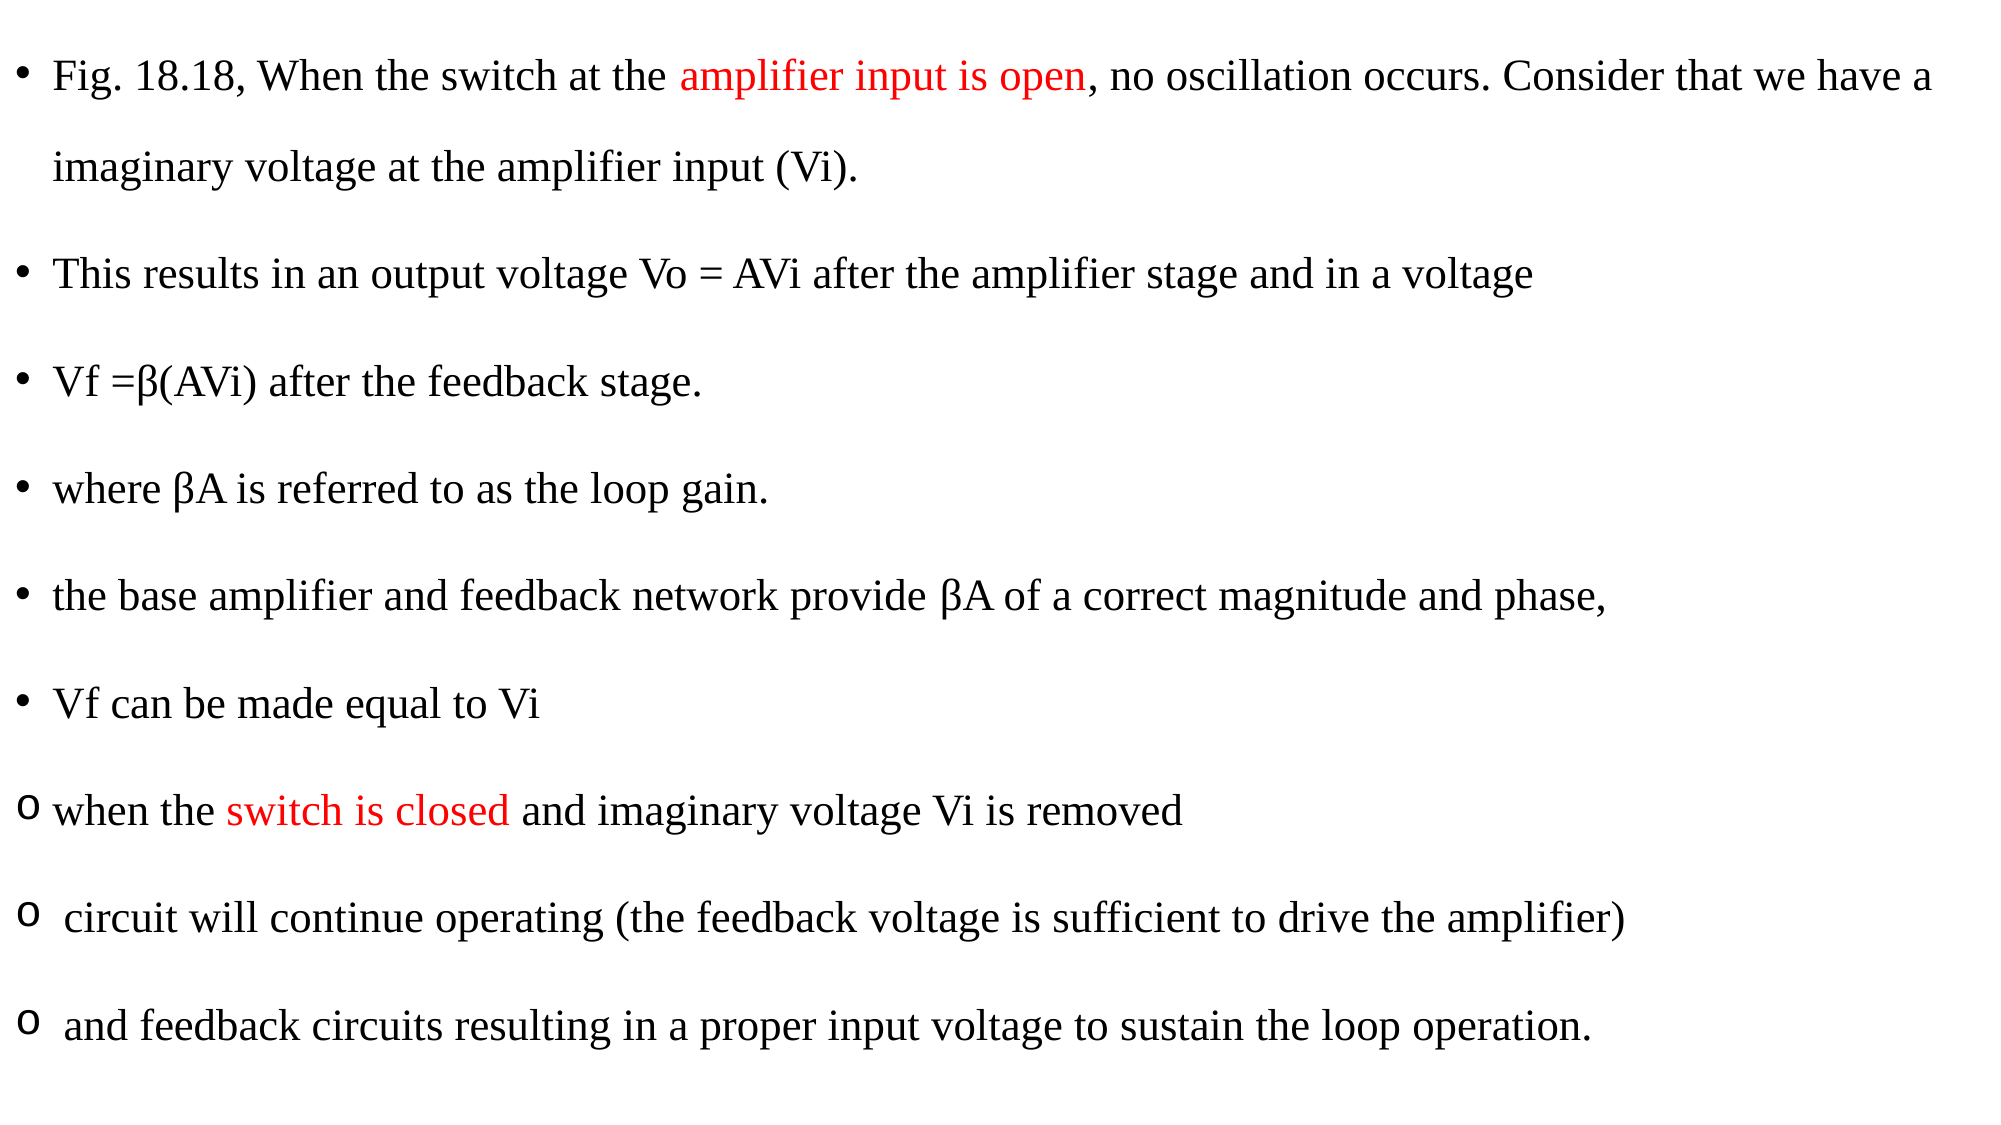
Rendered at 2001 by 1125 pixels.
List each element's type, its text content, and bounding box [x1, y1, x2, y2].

list Fig. 18.18, When the switch at the amplifier input is open, no oscillation occurs. Consider that we have a imaginary voltage at the amplifier input (Vi). This results in an output voltage Vo = AVi after the amplifier stage and in a voltage Vf =β(AVi) after the feedback stage. where βA is referred to as the loop gain. the base amplifier and feedback network provide βA of a correct magnitude and phase, Vf can be made equal to Vi when the switch is closed and imaginary voltage Vi is removed circuit will continue operating (the feedback voltage is sufficient to drive the amplifier) and feedback circuits resulting in a proper input voltage to sustain the loop operation. [0, 0, 2000, 1076]
